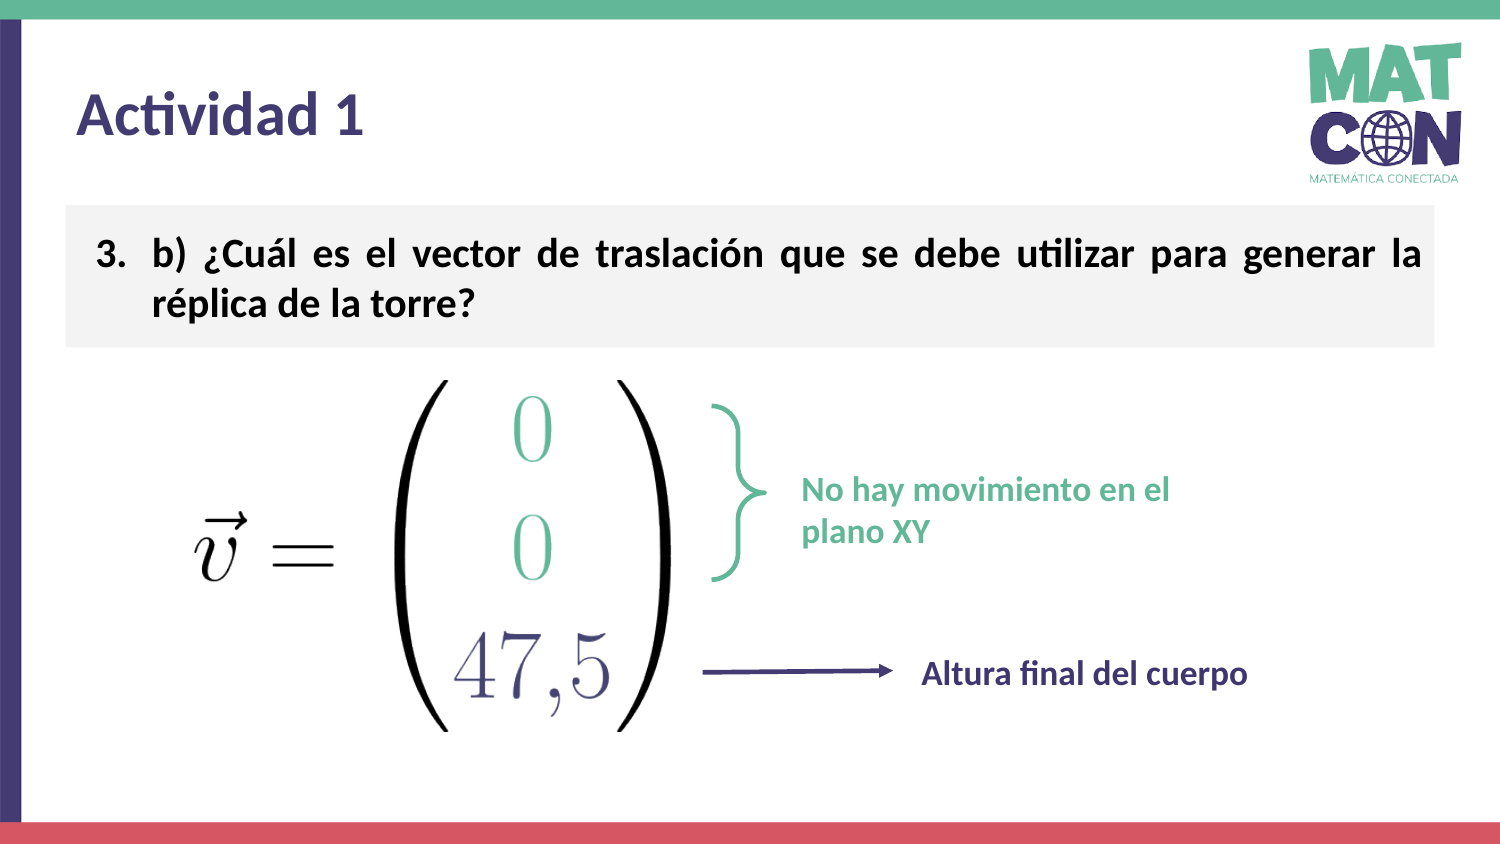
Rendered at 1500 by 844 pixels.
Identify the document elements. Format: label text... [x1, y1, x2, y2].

text_box No hay movimiento en el plano XY [786, 450, 1264, 566]
text_box [711, 405, 765, 580]
text_box Altura final del cuerpo [906, 634, 1279, 708]
text_box b) ¿Cuál es el vector de traslación que se debe utilizar para generar la réplica de la torre? [65, 205, 1435, 348]
text_box Actividad 1 [65, 67, 1071, 154]
picture [0, 0, 1500, 844]
